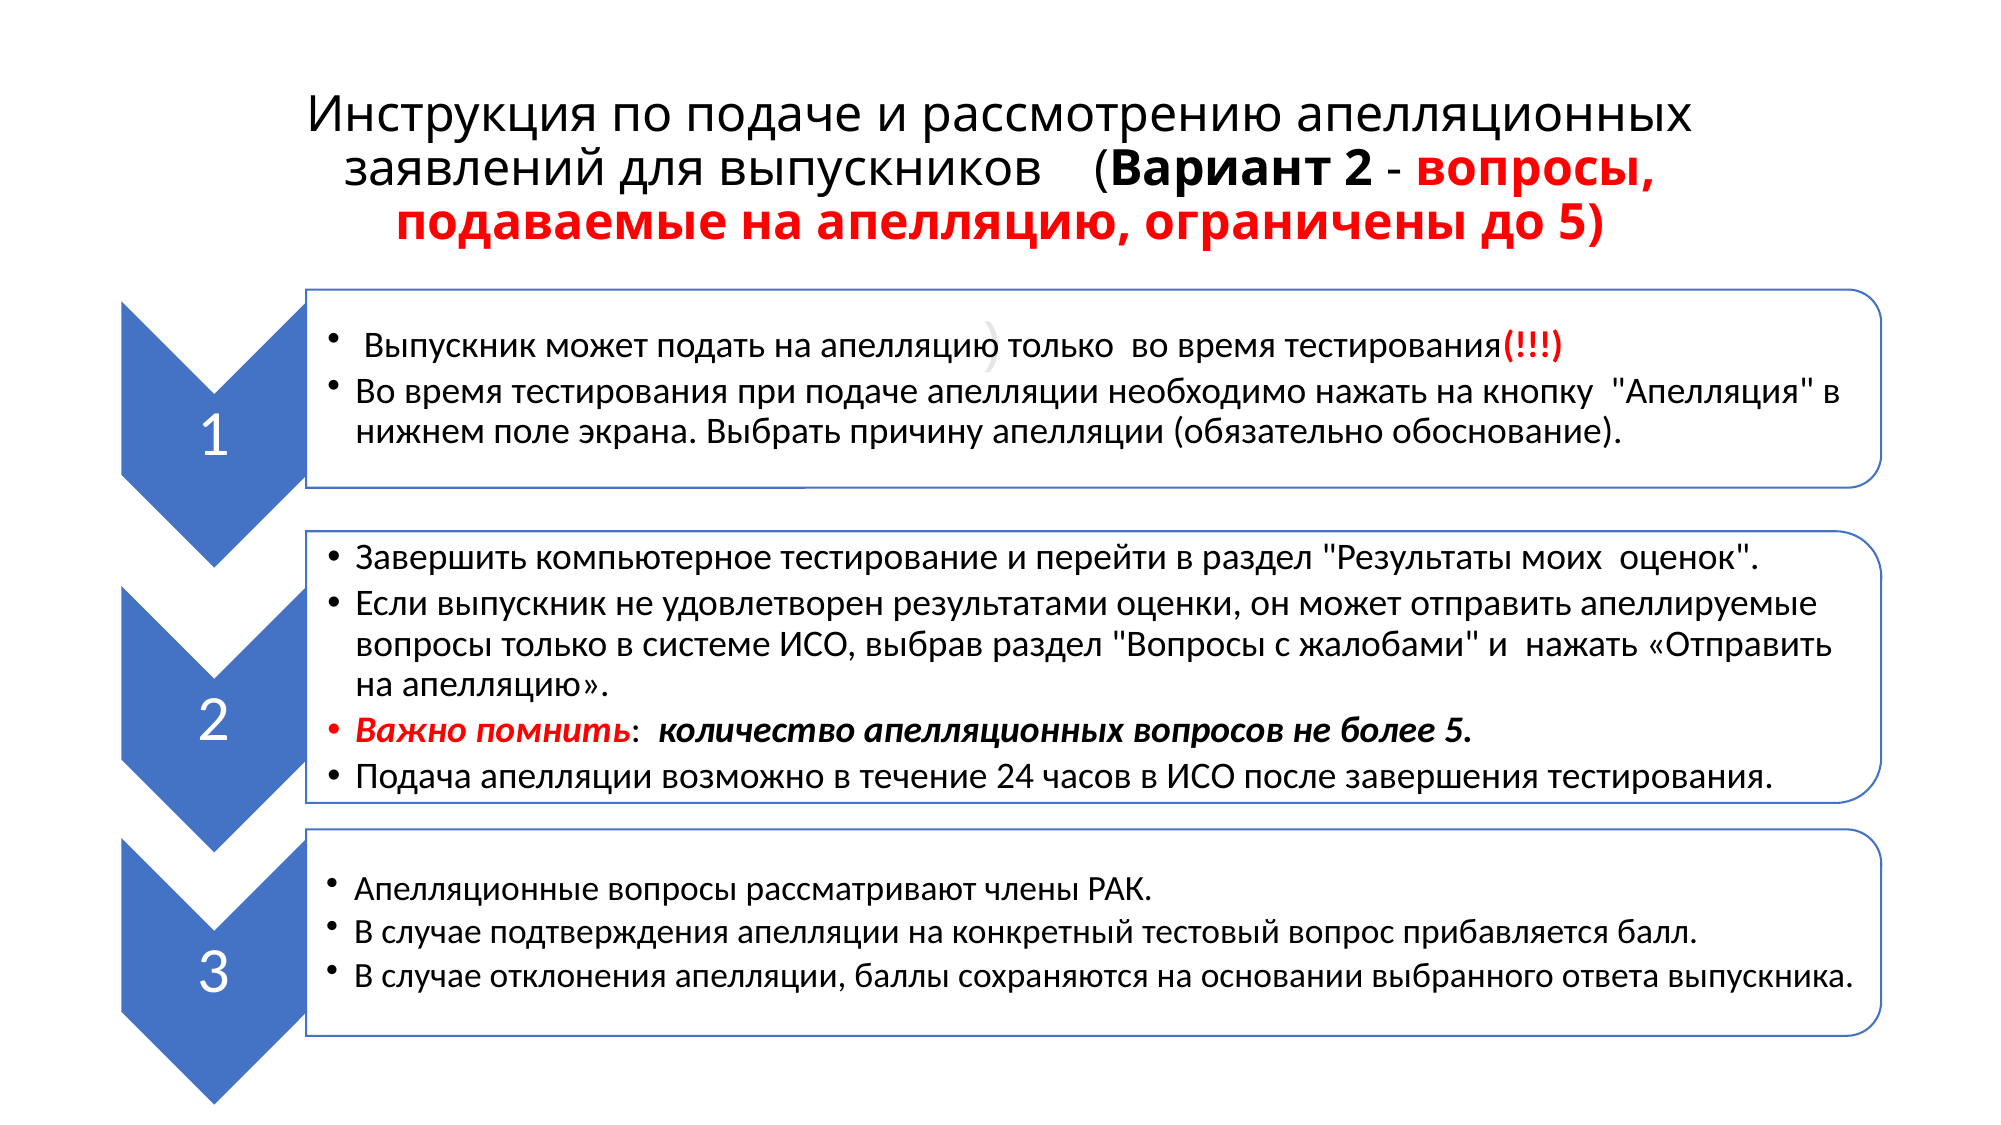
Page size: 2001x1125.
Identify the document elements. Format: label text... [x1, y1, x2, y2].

title Инструкция по подаче и рассмотрению апелляционных заявлений для выпускников (Вариант 2 - вопросы, подаваемые на апелляцию, ограничены до 5) ) [212, 175, 1788, 289]
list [122, 289, 1882, 1104]
